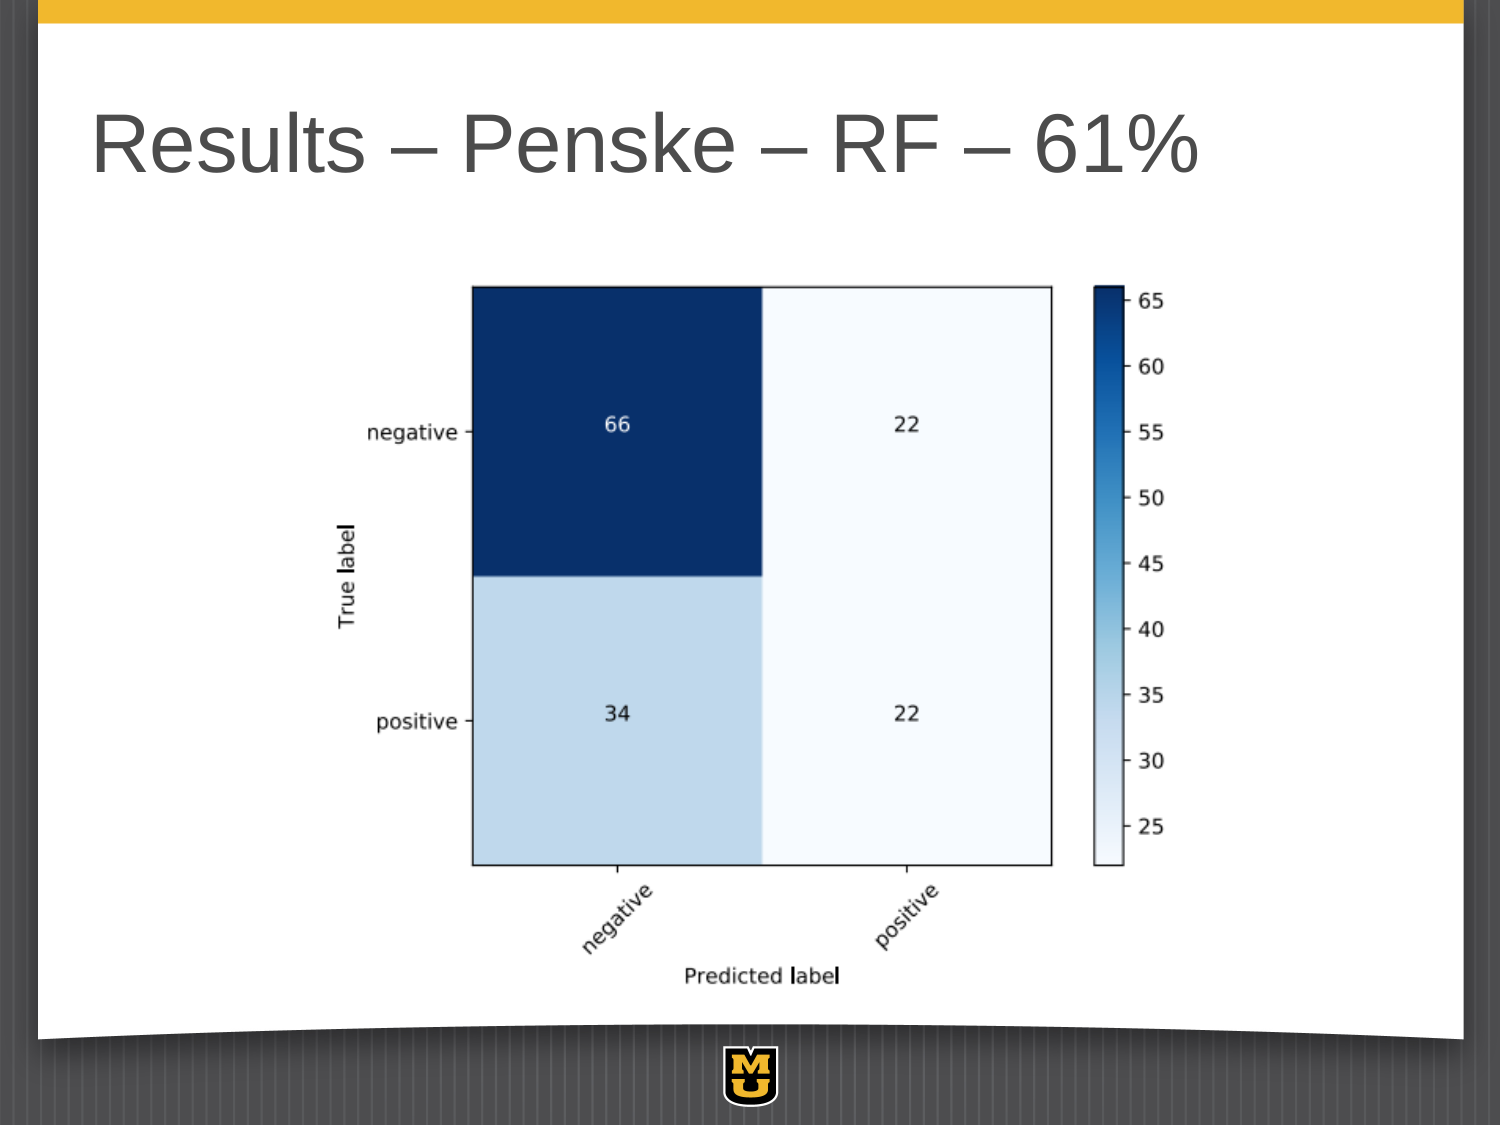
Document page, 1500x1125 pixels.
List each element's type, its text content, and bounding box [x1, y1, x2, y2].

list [323, 265, 1177, 1002]
picture [0, 0, 1500, 1125]
title Results – Penske – RF – 61% [75, 45, 1425, 233]
